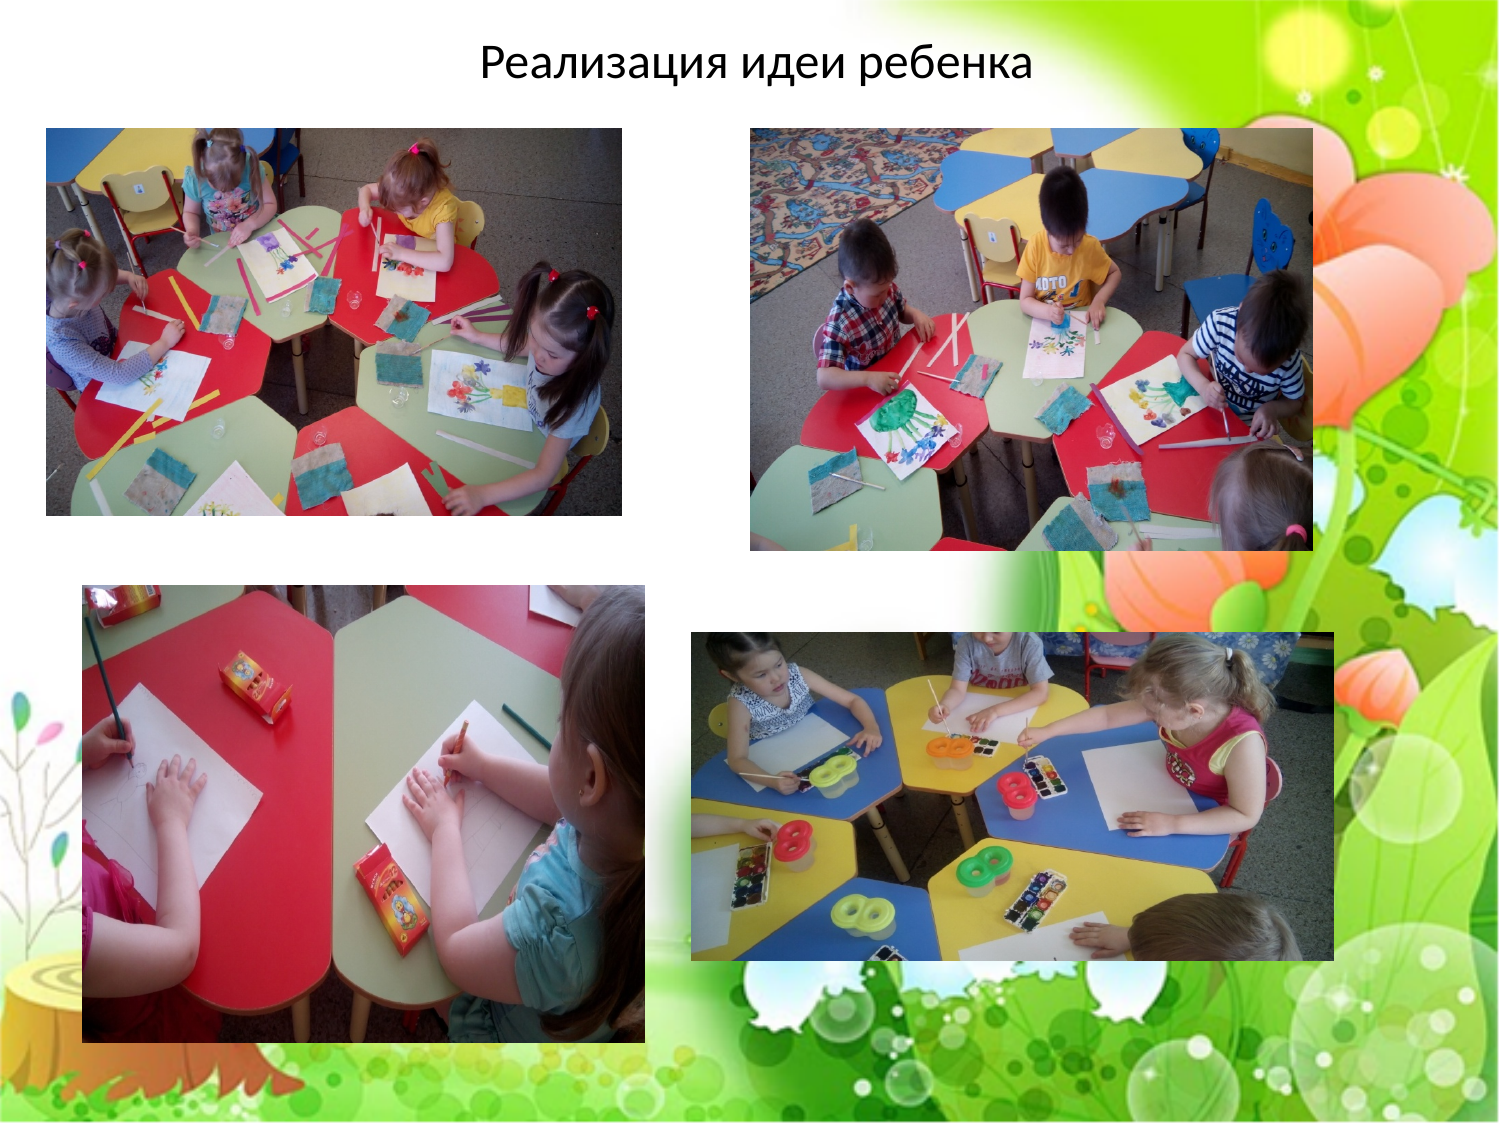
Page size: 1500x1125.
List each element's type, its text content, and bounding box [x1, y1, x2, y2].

picture [0, 0, 1500, 1125]
title Реализация идеи ребенка [81, 23, 1433, 94]
